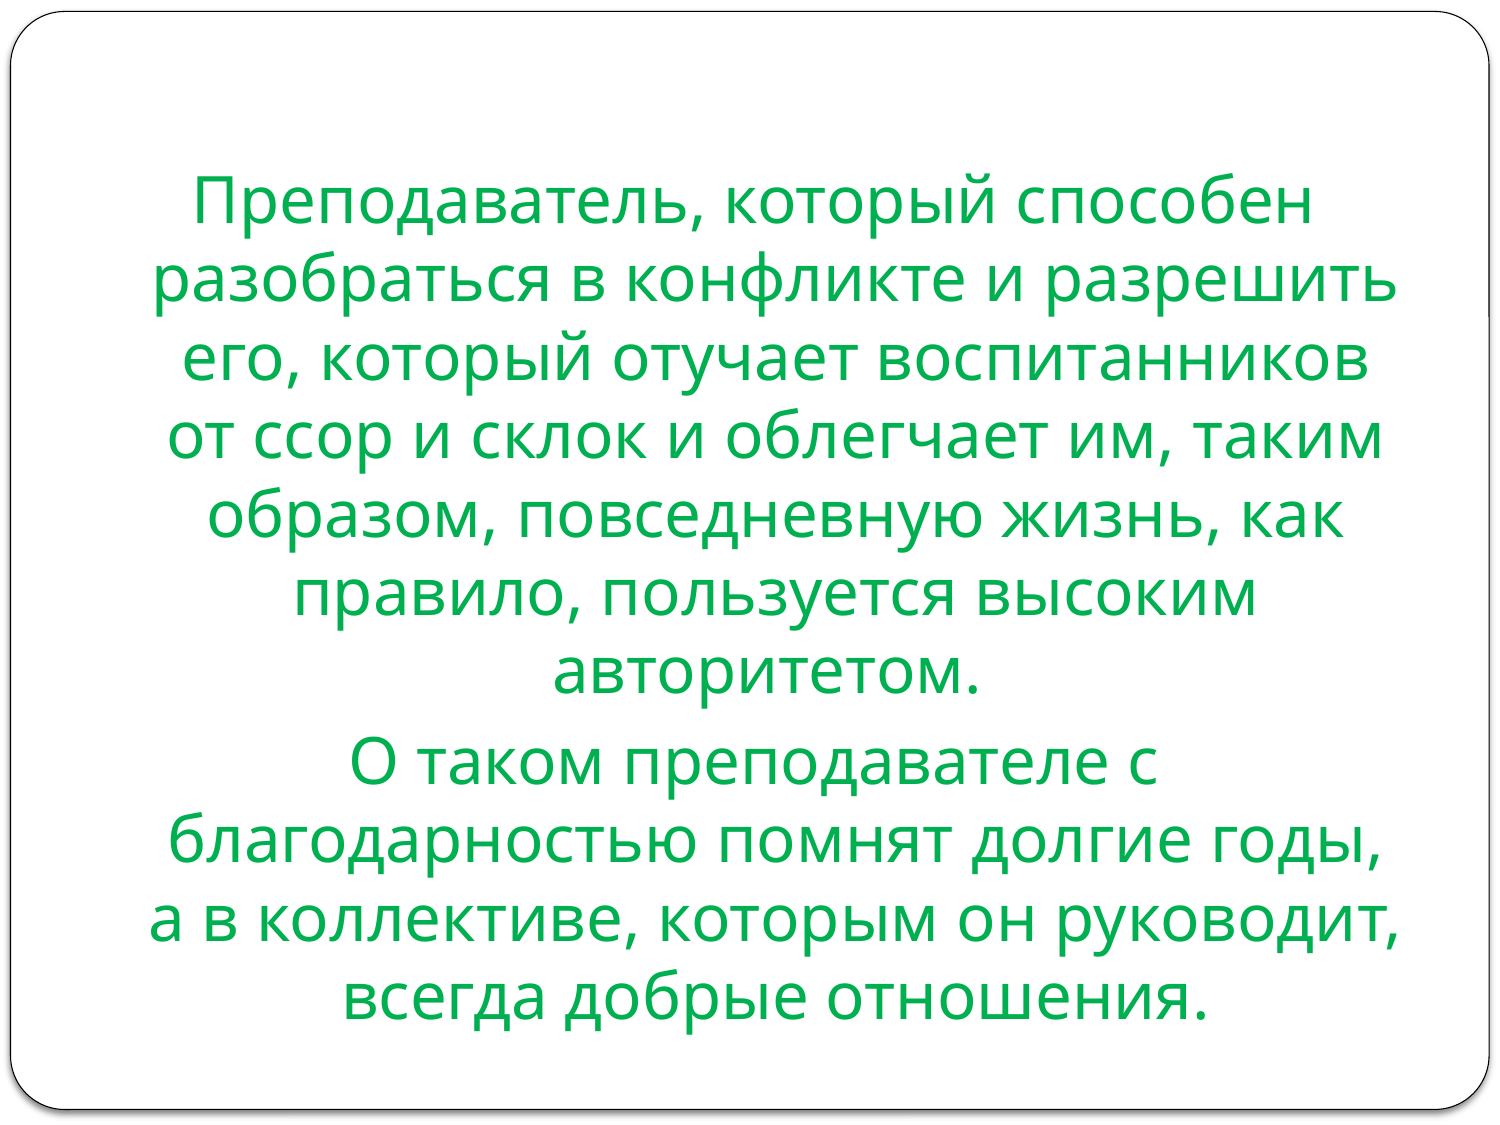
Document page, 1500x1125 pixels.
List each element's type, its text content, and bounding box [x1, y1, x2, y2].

list Преподаватель, который способен разобраться в конфликте и разрешить его, который отучает воспитанников от ссор и склок и облегчает им, таким образом, повседневную жизнь, как правило, пользуется высоким авторитетом. О таком преподавателе с благодарностью помнят долгие годы, а в коллективе, которым он руководит, всегда добрые отношения. [82, 70, 1425, 1043]
